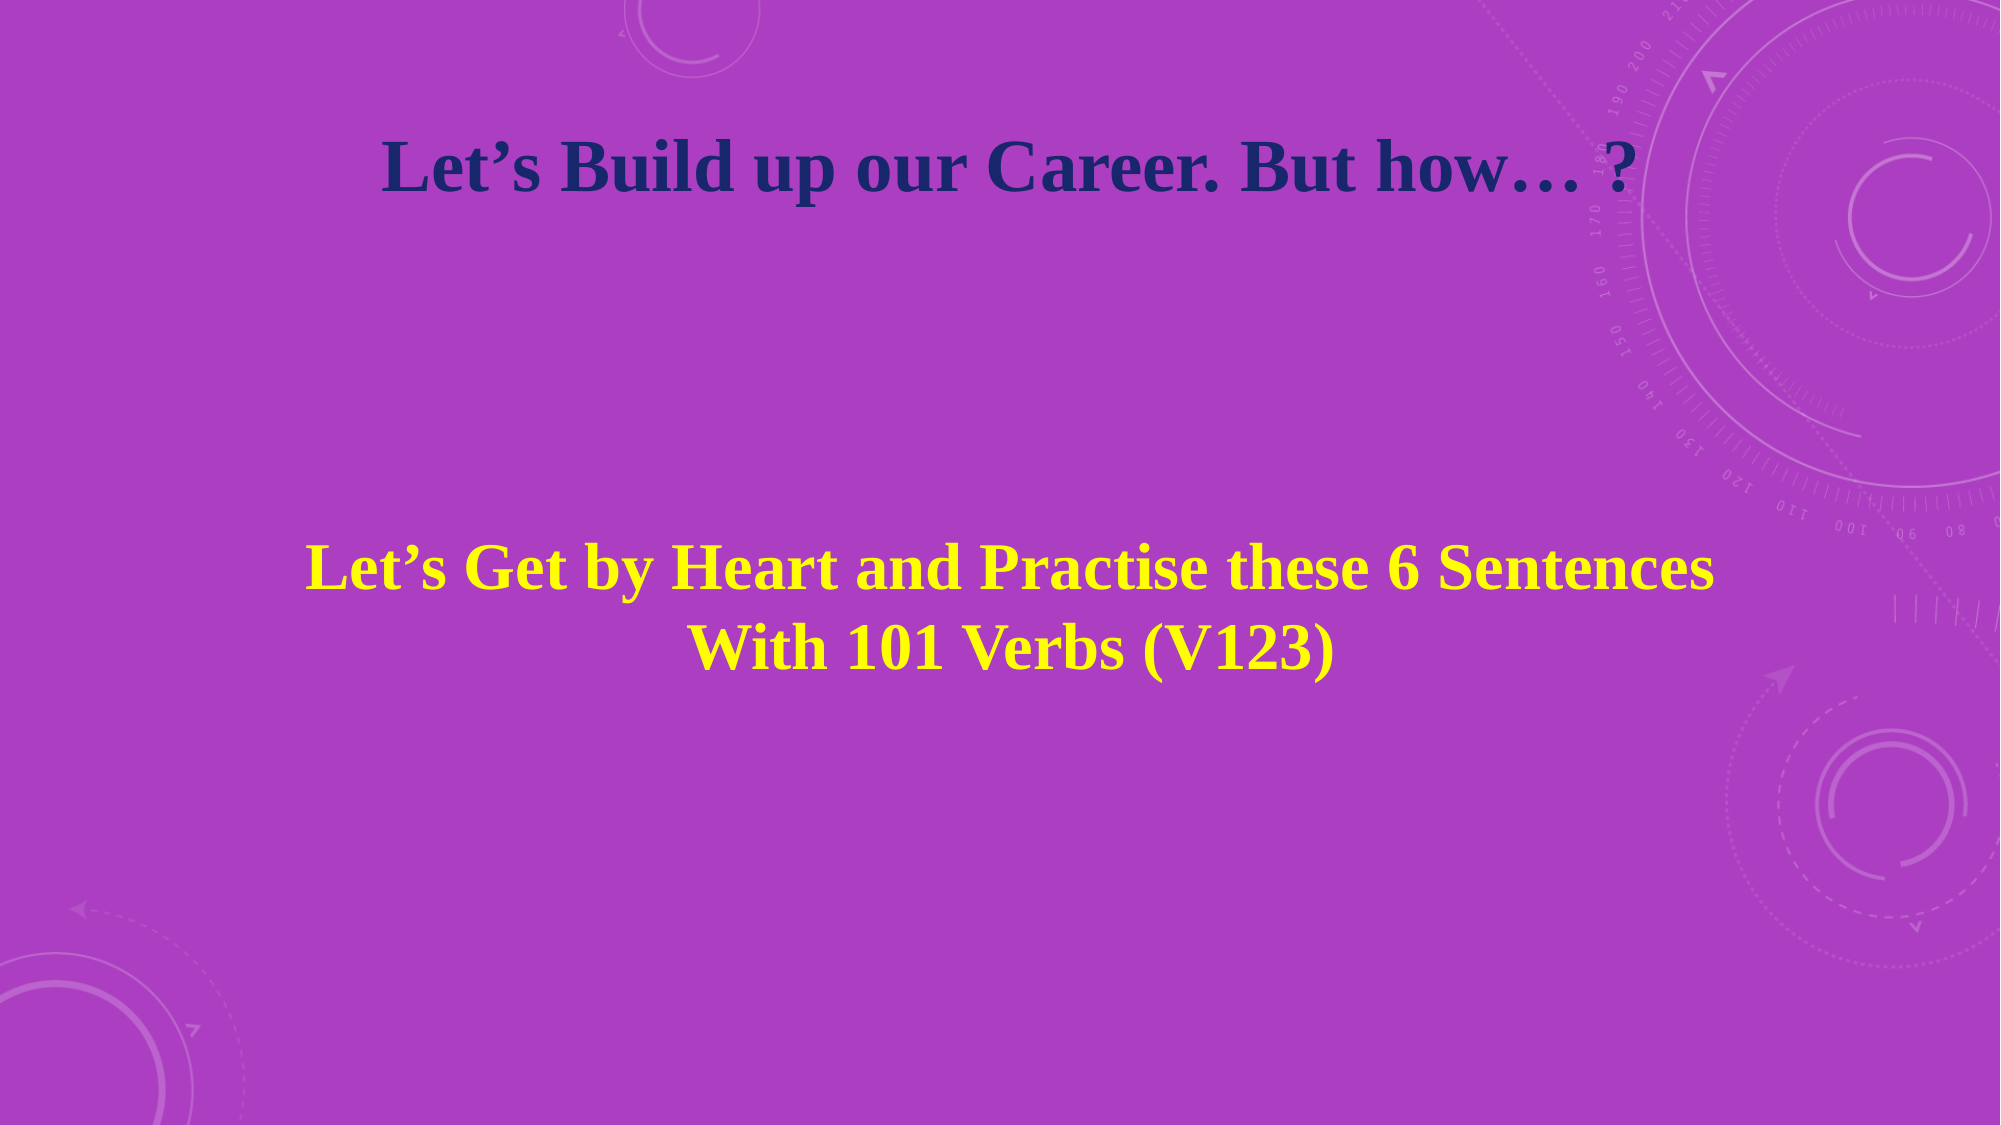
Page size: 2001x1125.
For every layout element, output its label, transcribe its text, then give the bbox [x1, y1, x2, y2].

text_box Let’s Get by Heart and Practise these 6 Sentences With 101 Verbs (V123) [282, 515, 1740, 690]
picture [0, 0, 2000, 1125]
text_box Let’s Build up our Career. But how… ? [356, 109, 1667, 214]
